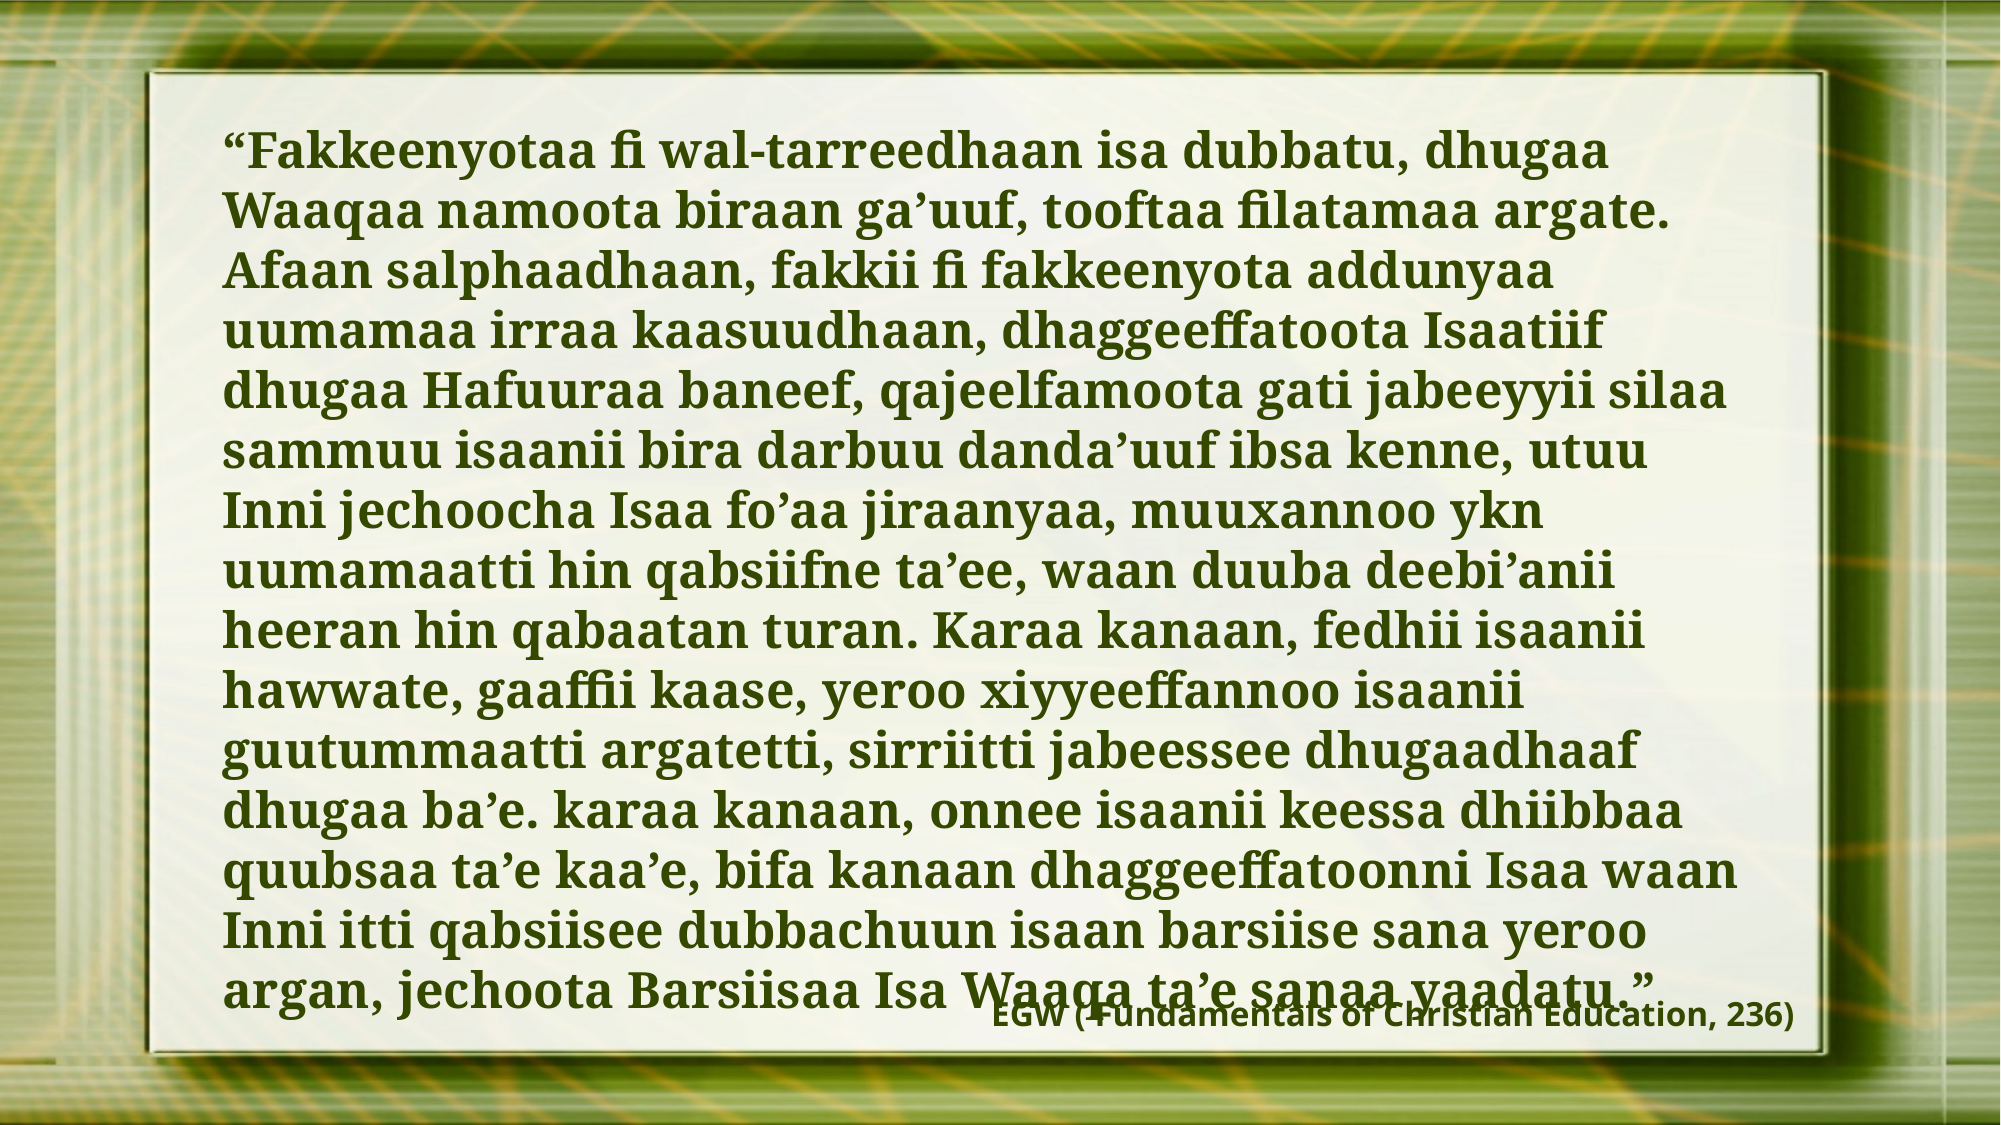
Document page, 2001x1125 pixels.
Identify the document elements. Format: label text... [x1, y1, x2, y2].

picture [0, 0, 2001, 1125]
text_box EGW ( Fundamentals of Christian Education, 236) [976, 986, 1811, 1041]
text_box “Fakkeenyotaa fi wal-tarreedhaan isa dubbatu, dhugaa Waaqaa namoota biraan ga’uuf, tooftaa filatamaa argate. Afaan salphaadhaan, fakkii fi fakkeenyota addunyaa uumamaa irraa kaasuudhaan, dhaggeeffatoota Isaatiif dhugaa Hafuuraa baneef, qajeelfamoota gati jabeeyyii silaa sammuu isaanii bira darbuu danda’uuf ibsa kenne, utuu Inni jechoocha Isaa fo’aa jiraanyaa, muuxannoo ykn uumamaatti hin qabsiifne ta’ee, waan duuba deebi’anii heeran hin qabaatan turan. Karaa kanaan, fedhii isaanii hawwate, gaaffii kaase, yeroo xiyyeeffannoo isaanii guutummaatti argatetti, sirriitti jabeessee dhugaadhaaf dhugaa ba’e. karaa kanaan, onnee isaanii keessa dhiibbaa quubsaa ta’e kaa’e, bifa kanaan dhaggeeffatoonni Isaa waan Inni itti qabsiisee dubbachuun isaan barsiise sana yeroo argan, jechoota Barsiisaa Isa Waaqa ta’e sanaa yaadatu.” [208, 110, 1767, 1026]
